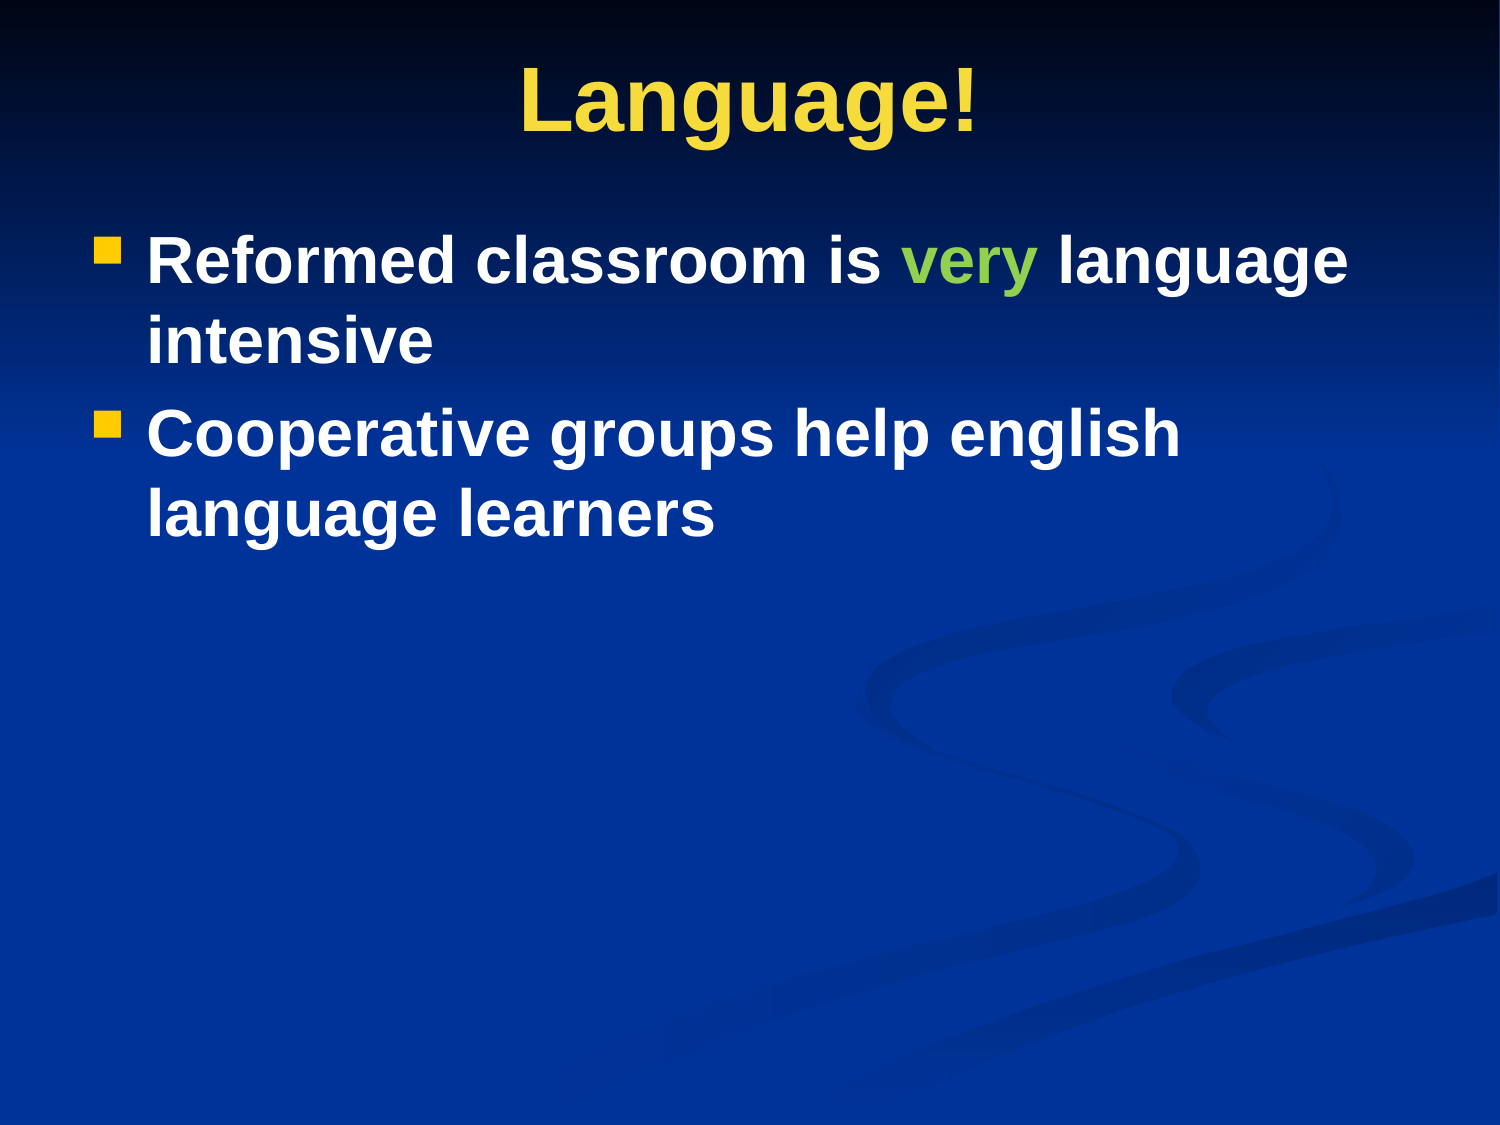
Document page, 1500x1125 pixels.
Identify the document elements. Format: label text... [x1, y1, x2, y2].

list Reformed classroom is very language intensive Cooperative groups help english language learners [74, 209, 1426, 1084]
title Language! [74, 1, 1426, 190]
